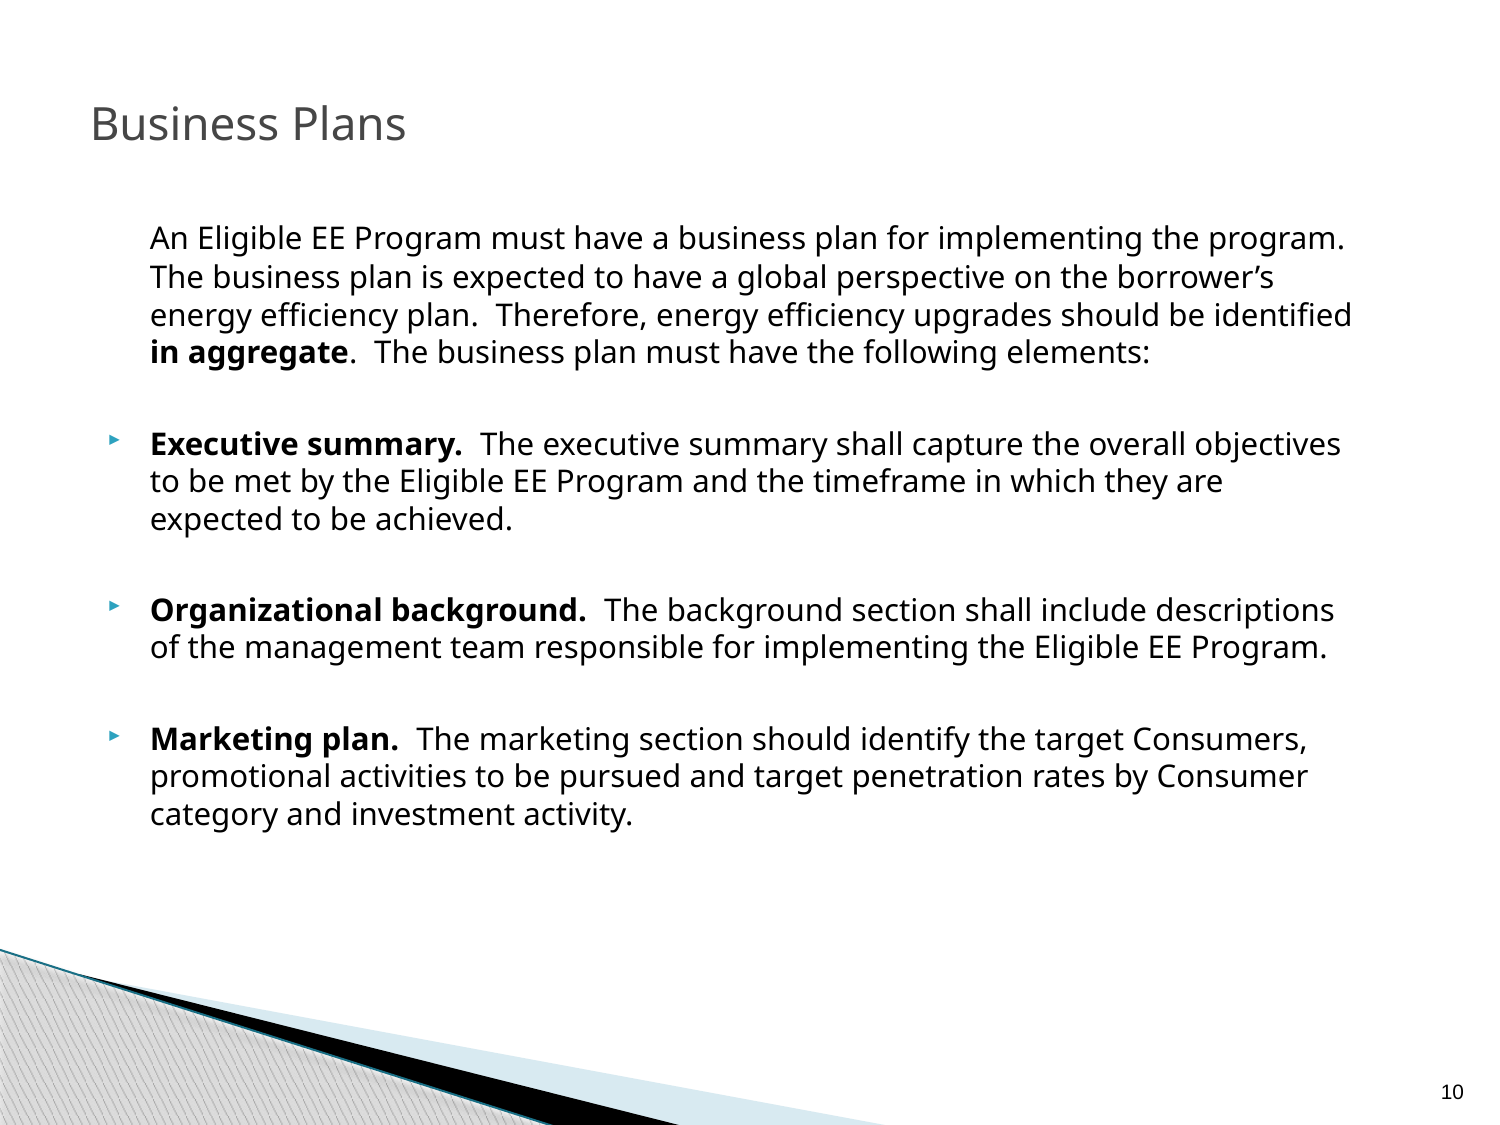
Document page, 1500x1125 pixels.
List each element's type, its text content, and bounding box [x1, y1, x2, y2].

slide_number 10 [1418, 1051, 1479, 1112]
list An Eligible EE Program must have a business plan for implementing the program. The business plan is expected to have a global perspective on the borrower’s energy efficiency plan. Therefore, energy efficiency upgrades should be identified in aggregate. The business plan must have the following elements: Executive summary. The executive summary shall capture the overall objectives to be met by the Eligible EE Program and the timeframe in which they are expected to be achieved. Organizational background. The background section shall include descriptions of the management team responsible for implementing the Eligible EE Program. Marketing plan. The marketing section should identify the target Consumers, promotional activities to be pursued and target penetration rates by Consumer category and investment activity. [75, 200, 1379, 988]
title Business Plans [75, 45, 1475, 200]
